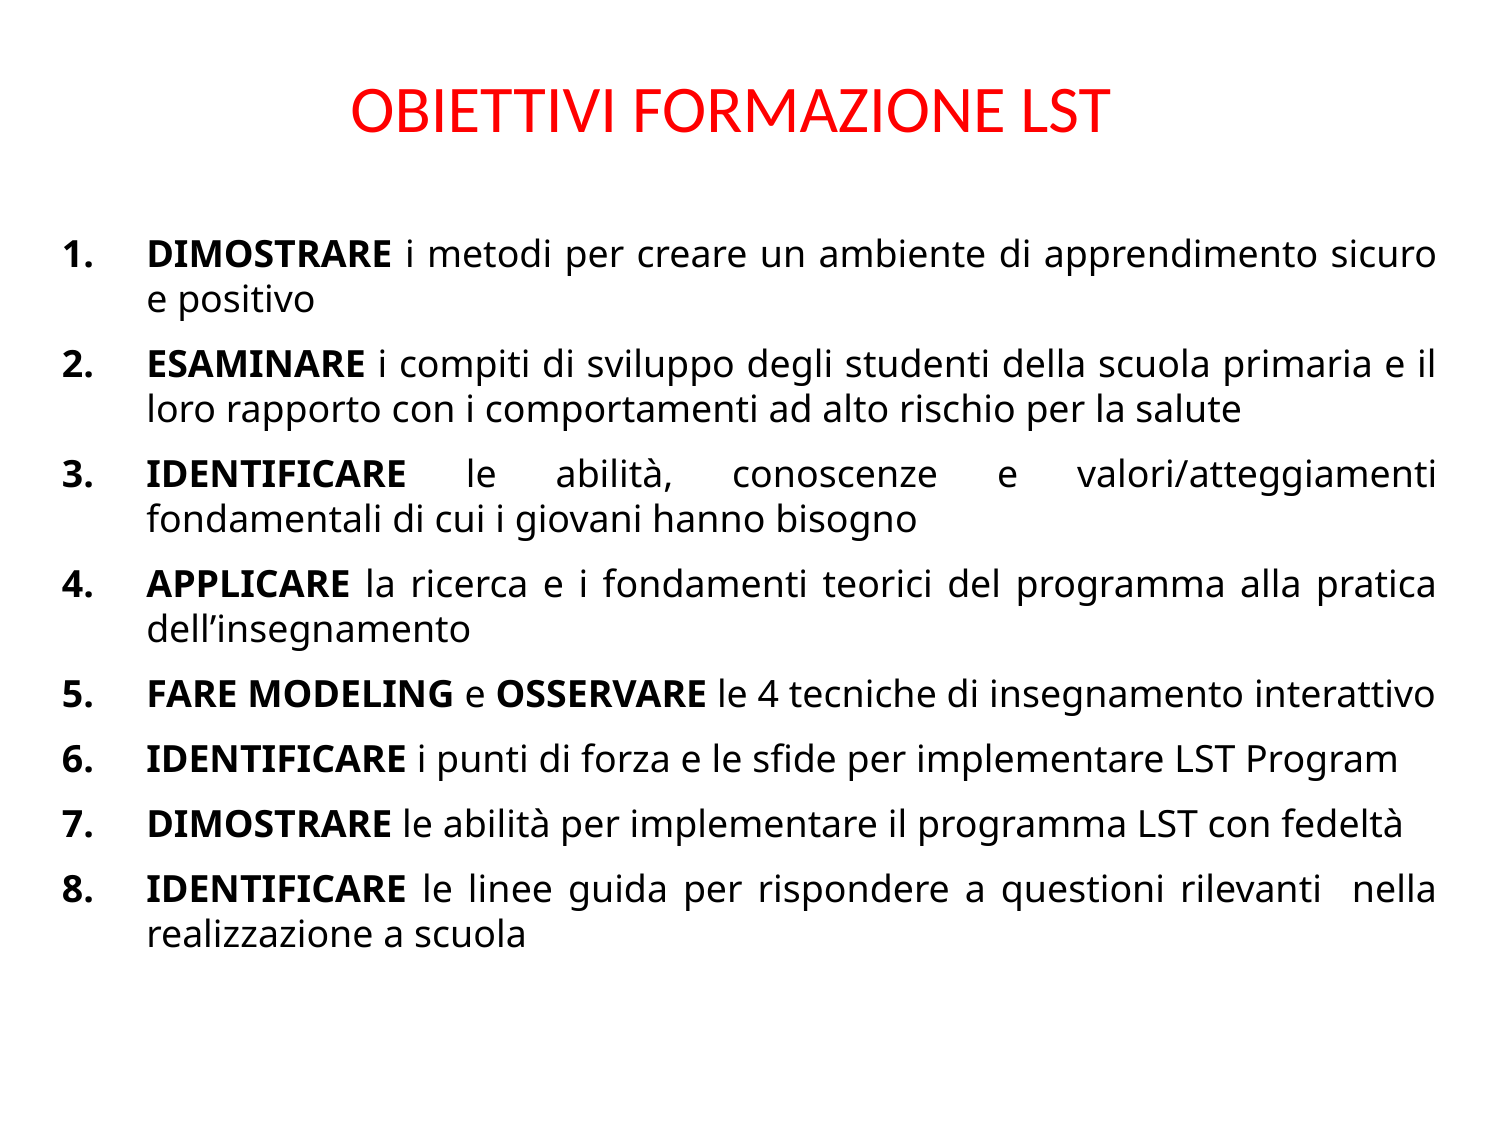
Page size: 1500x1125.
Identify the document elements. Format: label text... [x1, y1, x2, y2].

title OBIETTIVI FORMAZIONE LST [93, 23, 1369, 188]
subtitle DIMOSTRARE i metodi per creare un ambiente di apprendimento sicuro e positivo ESAMINARE i compiti di sviluppo degli studenti della scuola primaria e il loro rapporto con i comportamenti ad alto rischio per la salute IDENTIFICARE le abilità, conoscenze e valori/atteggiamenti fondamentali di cui i giovani hanno bisogno APPLICARE la ricerca e i fondamenti teorici del programma alla pratica dell’insegnamento FARE MODELING e OSSERVARE le 4 tecniche di insegnamento interattivo IDENTIFICARE i punti di forza e le sfide per implementare LST Program DIMOSTRARE le abilità per implementare il programma LST con fedeltà IDENTIFICARE le linee guida per rispondere a questioni rilevanti nella realizzazione a scuola [46, 222, 1454, 1090]
